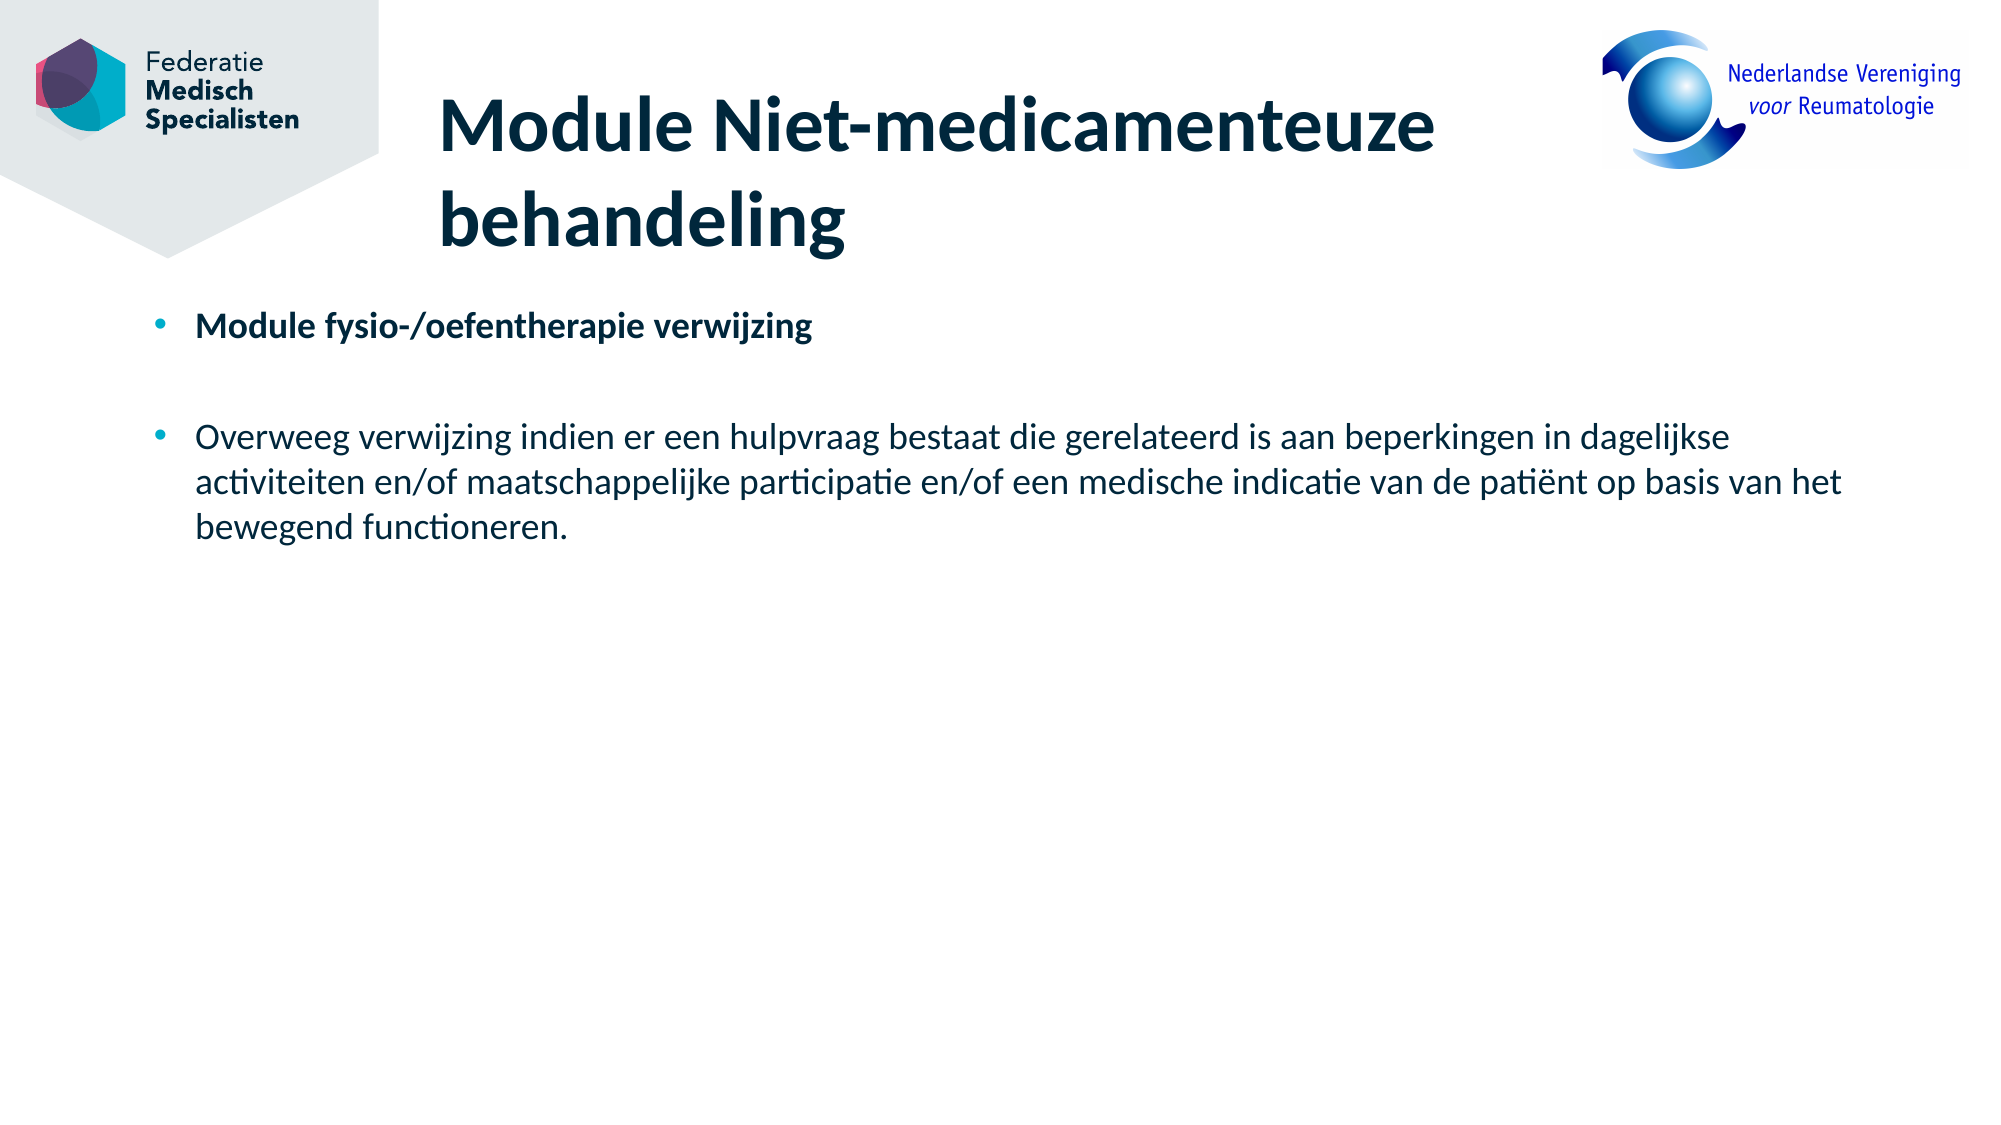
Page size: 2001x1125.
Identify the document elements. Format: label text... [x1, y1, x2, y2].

list Module fysio-/oefentherapie verwijzing Overweeg verwijzing indien er een hulpvraag bestaat die gerelateerd is aan beperkingen in dagelijkse activiteiten en/of maatschappelijke participatie en/of een medische indicatie van de patiënt op basis van het bewegend functioneren. [153, 301, 1867, 1125]
picture [1602, 30, 1969, 169]
title Module Niet-medicamenteuze behandeling [438, 60, 1603, 274]
